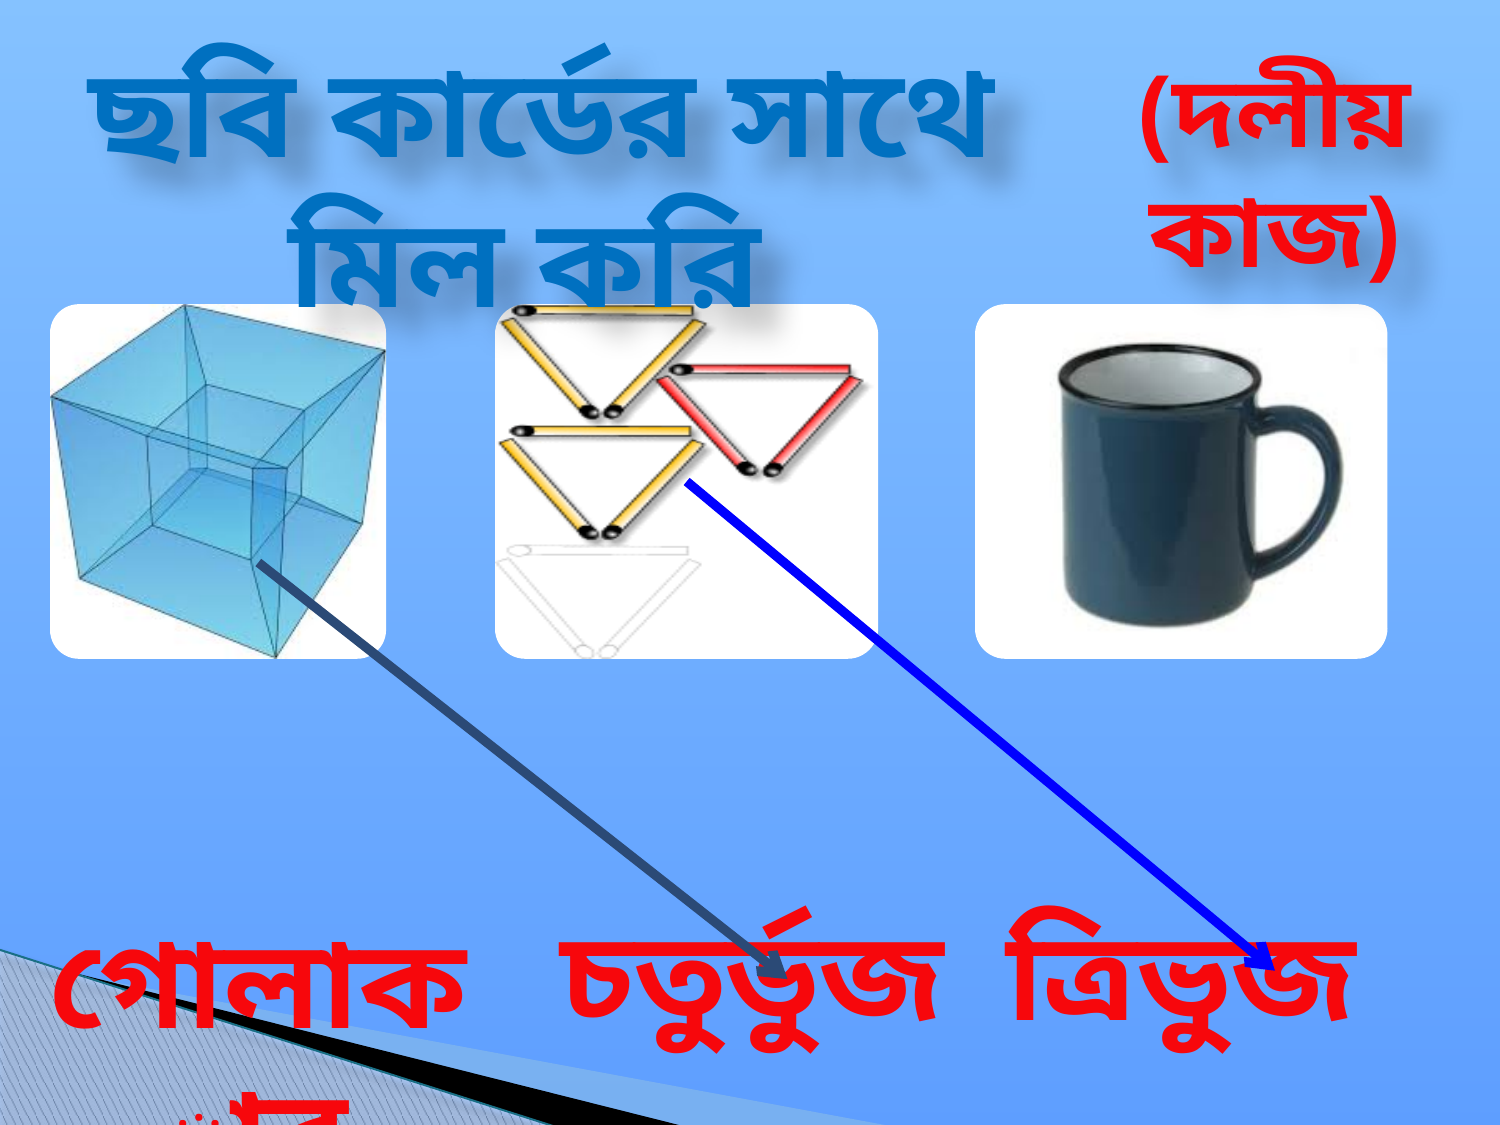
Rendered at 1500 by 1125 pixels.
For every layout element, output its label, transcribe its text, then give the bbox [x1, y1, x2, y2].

text_box গোলাকার [33, 895, 484, 1125]
text_box ত্রিভুজ [956, 887, 1407, 1053]
picture [494, 303, 879, 562]
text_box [0, 24, 1500, 192]
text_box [686, 481, 1276, 972]
text_box চতুর্ভুজ [483, 983, 956, 1053]
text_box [258, 562, 683, 980]
picture [49, 303, 387, 660]
picture [974, 303, 1388, 660]
